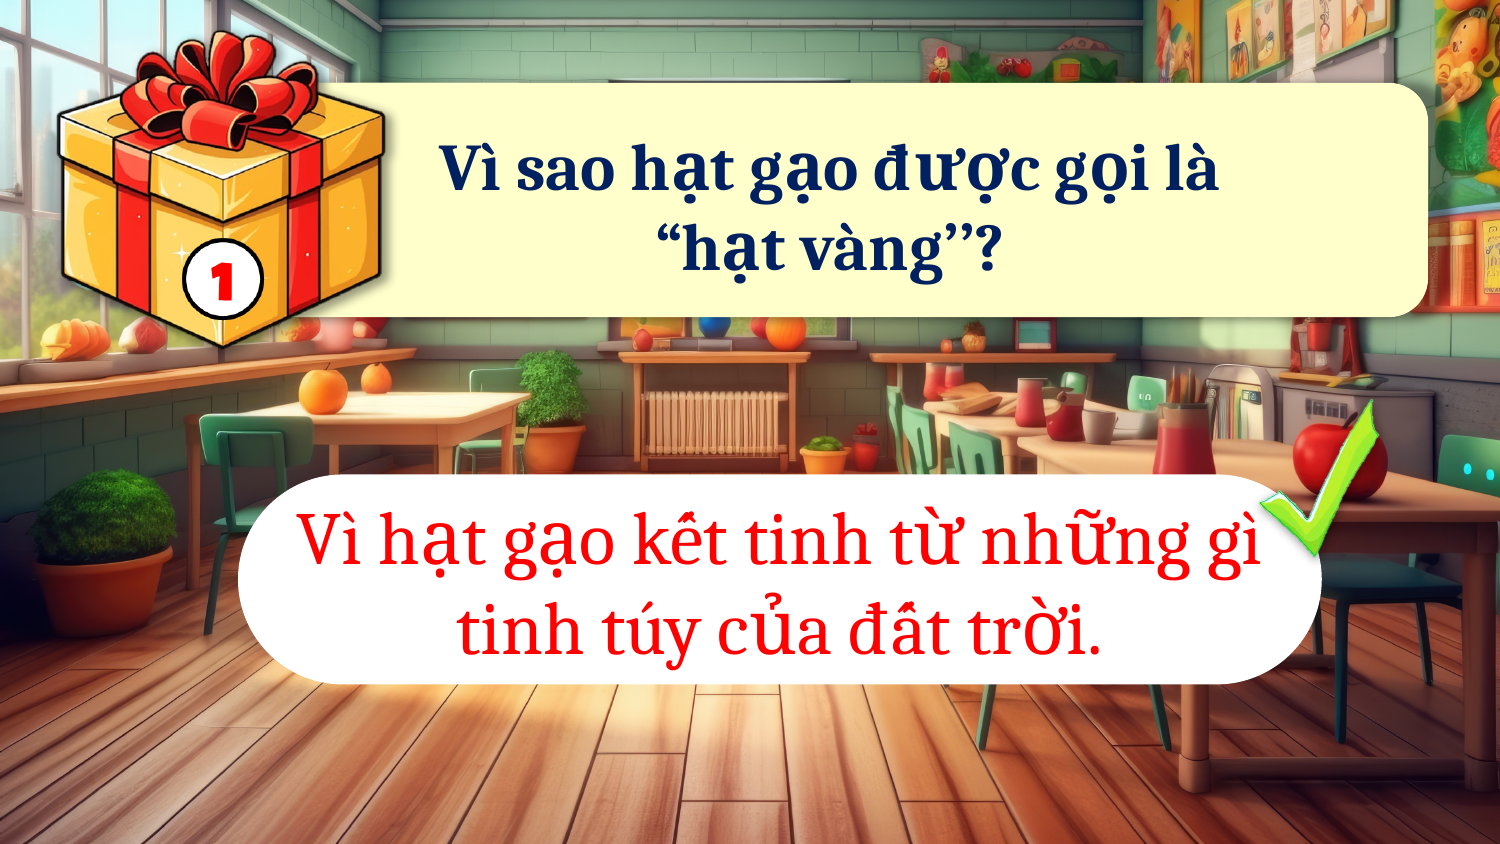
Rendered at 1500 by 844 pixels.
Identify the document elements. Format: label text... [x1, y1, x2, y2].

text_box [493, 81, 1430, 319]
text_box Vì hạt gạo kết tinh từ những gì tinh túy của đất trời. [236, 473, 1308, 686]
text_box Vì sao hạt gạo được gọi là “hạt vàng’’? [478, 118, 1301, 290]
picture [0, 0, 1500, 844]
